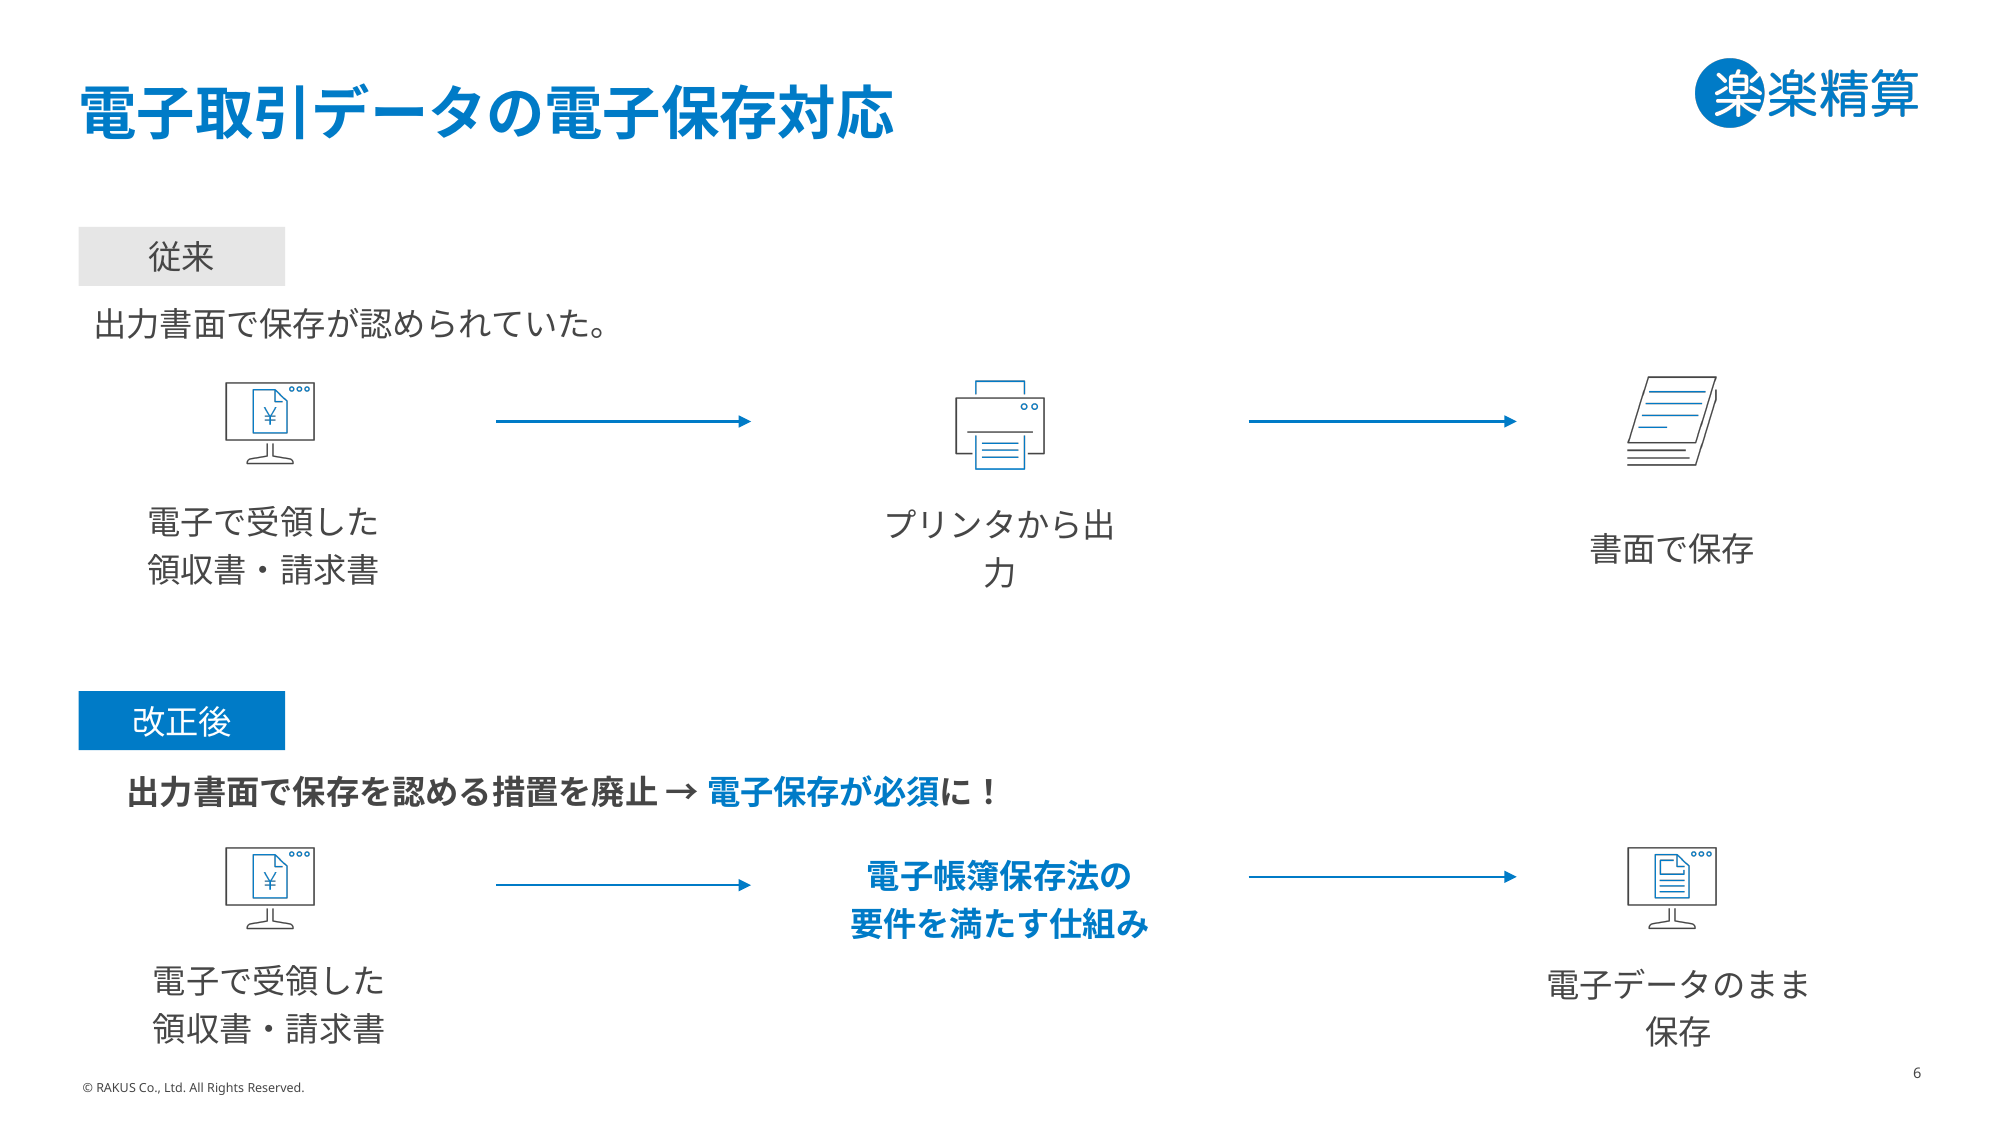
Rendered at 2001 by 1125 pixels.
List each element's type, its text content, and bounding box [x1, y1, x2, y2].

text_box 書面で保存 [1547, 522, 1798, 567]
text_box 電子データのまま保存 [1519, 959, 1839, 1048]
picture [1695, 58, 1918, 128]
text_box 改正後 [78, 690, 286, 751]
text_box 出力書面で保存が認められていた。 [78, 285, 1043, 361]
picture [212, 365, 328, 481]
text_box 電子帳簿保存法の 要件を満たす仕組み [787, 839, 1213, 952]
text_box 電子で受領した 領収書・請求書 [126, 959, 413, 1042]
slide_number 6 [1777, 1057, 1922, 1085]
text_box 電子で受領した 領収書・請求書 [120, 499, 407, 582]
picture [1614, 363, 1730, 479]
text_box 従来 [78, 226, 286, 287]
picture [212, 830, 328, 946]
title 電子取引データの電子保存対応 [78, 62, 1639, 193]
text_box プリンタから出力 [856, 522, 1144, 567]
picture [1614, 830, 1730, 946]
picture [942, 367, 1058, 483]
text_box 出力書面で保存を認める措置を廃止 → 電子保存が必須に！ [78, 751, 1043, 832]
